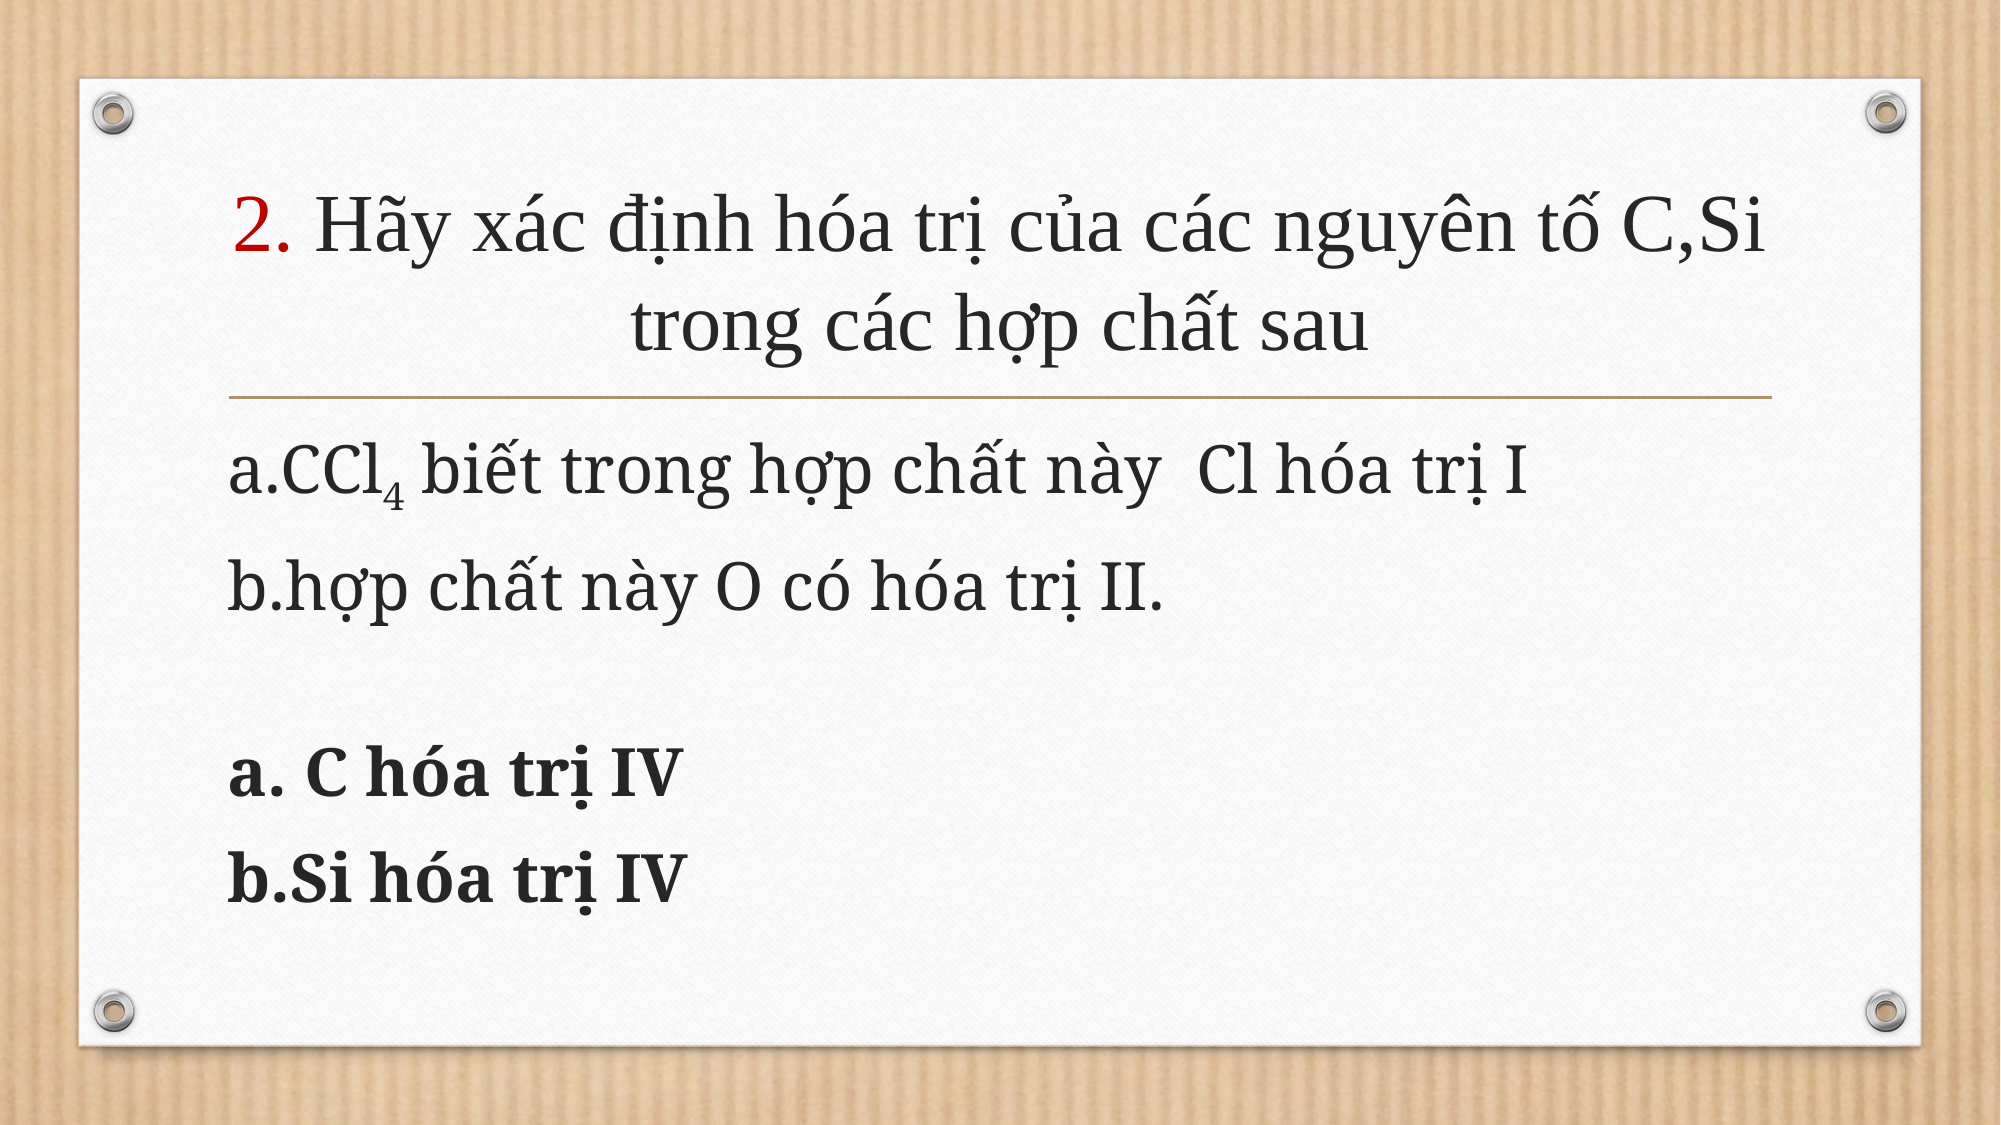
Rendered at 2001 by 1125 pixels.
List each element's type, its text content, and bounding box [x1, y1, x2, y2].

picture [0, 0, 2001, 1125]
list a.CCl4 biết trong hợp chất này Cl hóa trị I b.hợp chất này O có hóa trị II. a. C hóa trị IV b.Si hóa trị IV [212, 419, 1788, 964]
title 2. Hãy xác định hóa trị của các nguyên tố C,Si trong các hợp chất sau [212, 161, 1788, 375]
